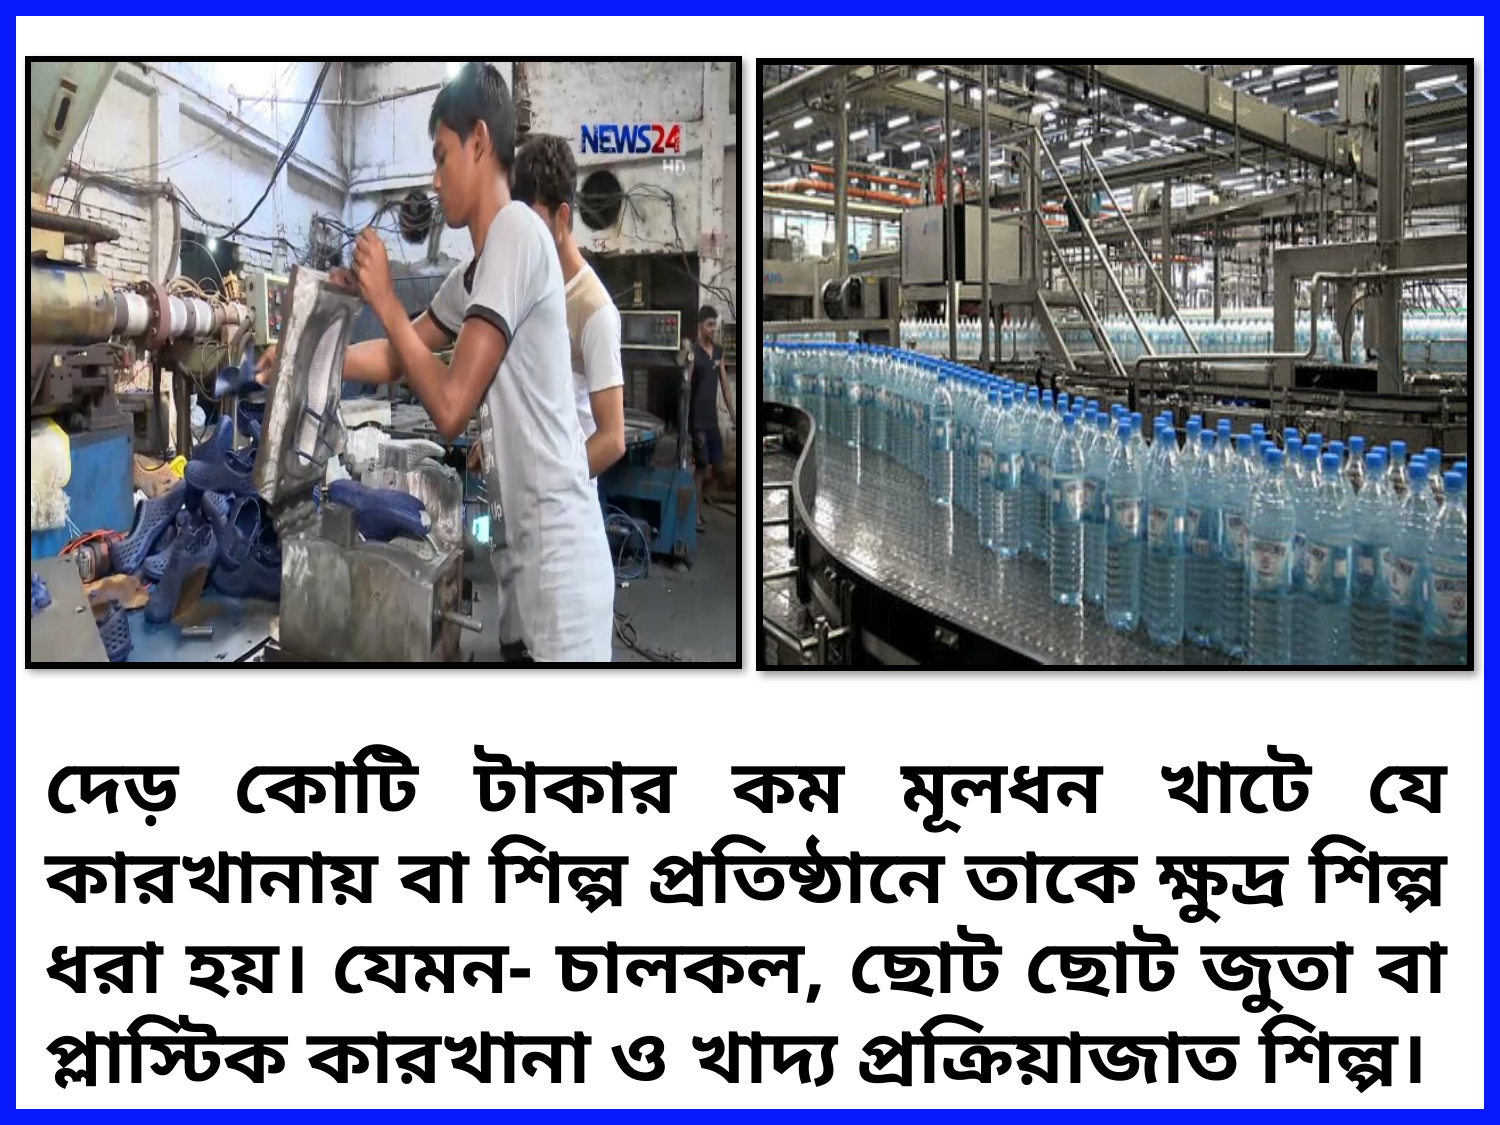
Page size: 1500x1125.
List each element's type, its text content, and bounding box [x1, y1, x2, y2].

picture [30, 62, 737, 663]
picture [762, 64, 1468, 665]
text_box [0, 0, 1500, 1125]
text_box দেড় কোটি টাকার কম মূলধন খাটে যে কারখানায় বা শিল্প প্রতিষ্ঠানে তাকে ক্ষুদ্র শিল্প ধরা হয়। যেমন- চালকল, ছোট ছোট জুতা বা প্লাস্টিক কারখানা ও খাদ্য প্রক্রিয়াজাত শিল্প। [30, 731, 1463, 1107]
